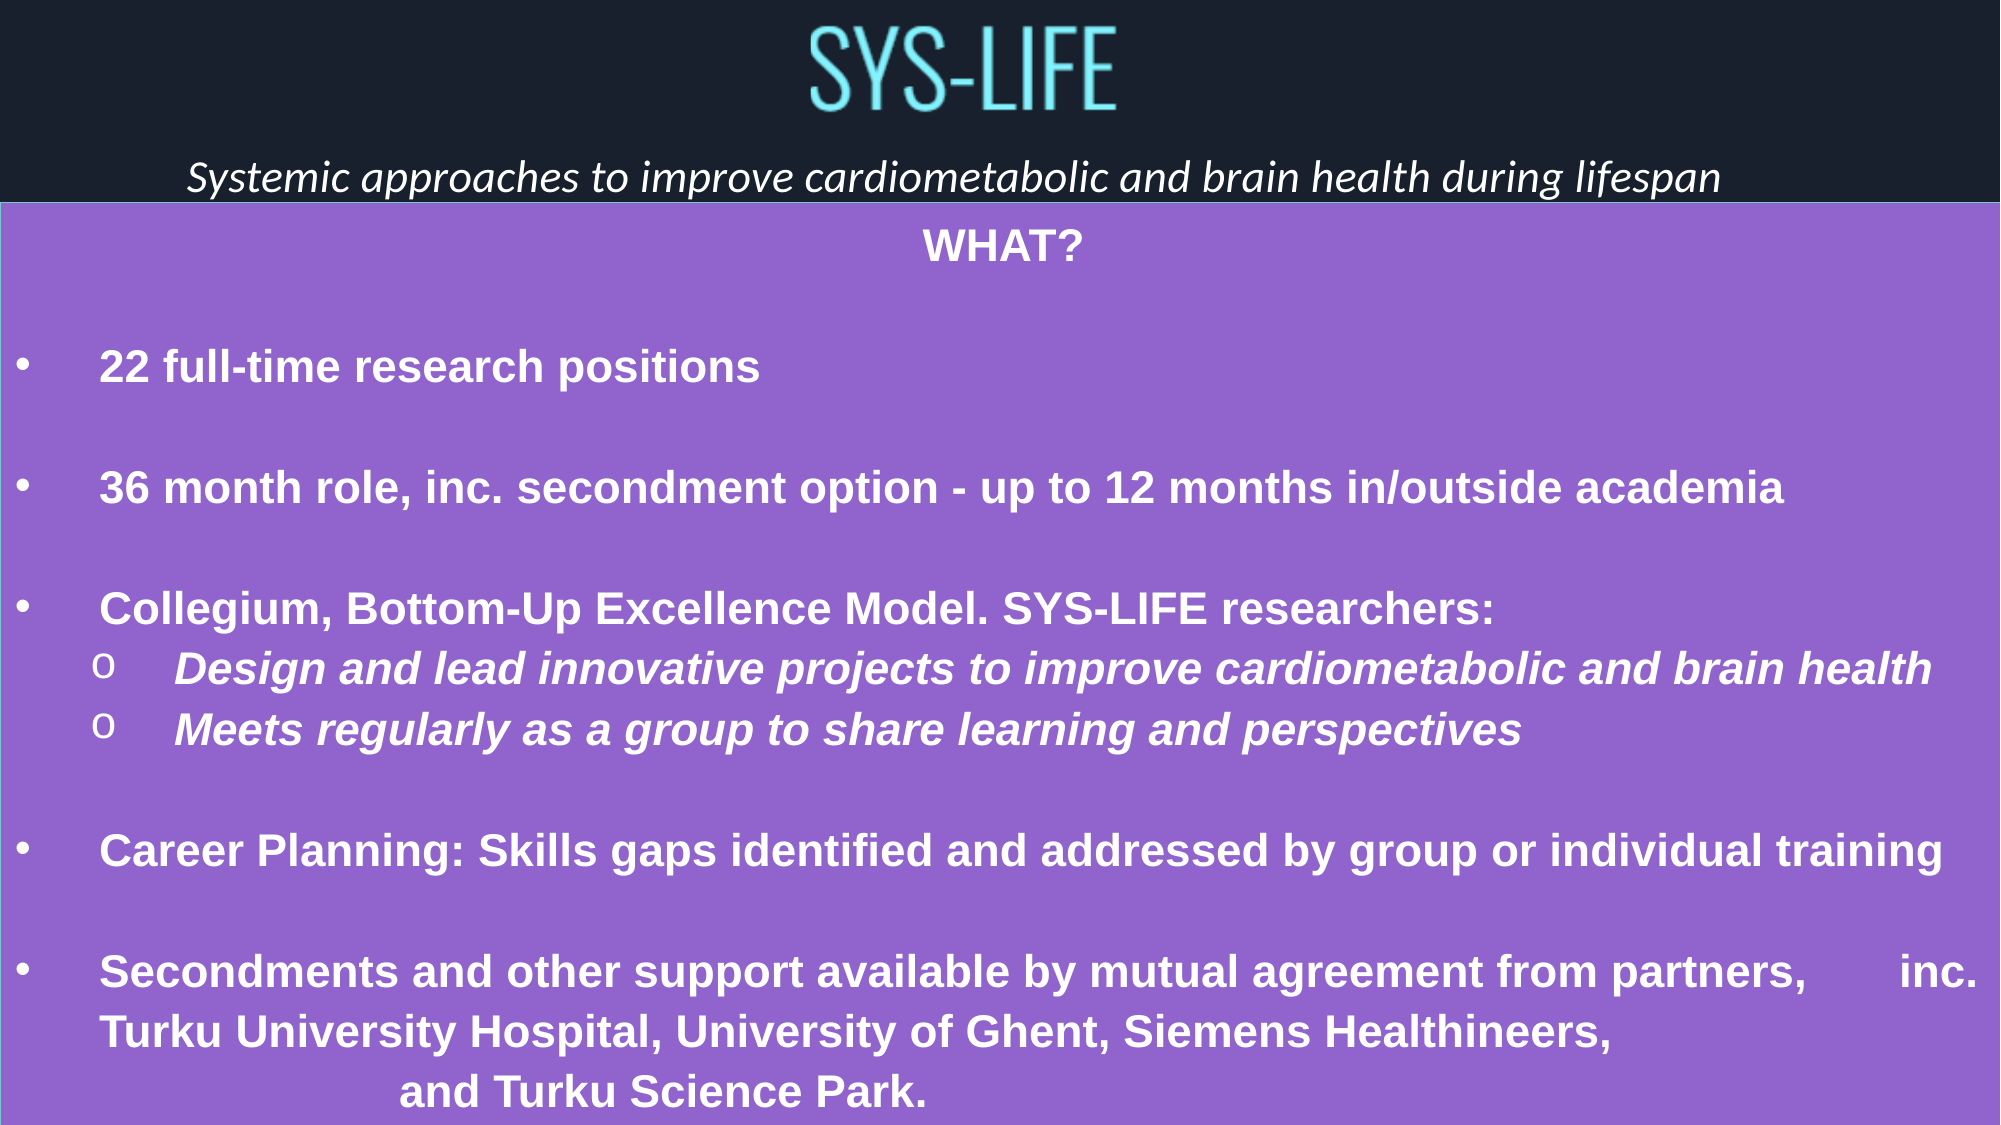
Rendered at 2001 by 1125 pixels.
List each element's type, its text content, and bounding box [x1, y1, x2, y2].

text_box WHAT? 22 full-time research positions 36 month role, inc. secondment option - up to 12 months in/outside academia Collegium, Bottom-Up Excellence Model. SYS-LIFE researchers: Design and lead innovative projects to improve cardiometabolic and brain health Meets regularly as a group to share learning and perspectives Career Planning: Skills gaps identified and addressed by group or individual training Secondments and other support available by mutual agreement from partners, inc. Turku University Hospital, University of Ghent, Siemens Healthineers, and Turku Science Park. [0, 203, 2000, 1125]
picture [0, 0, 2000, 203]
